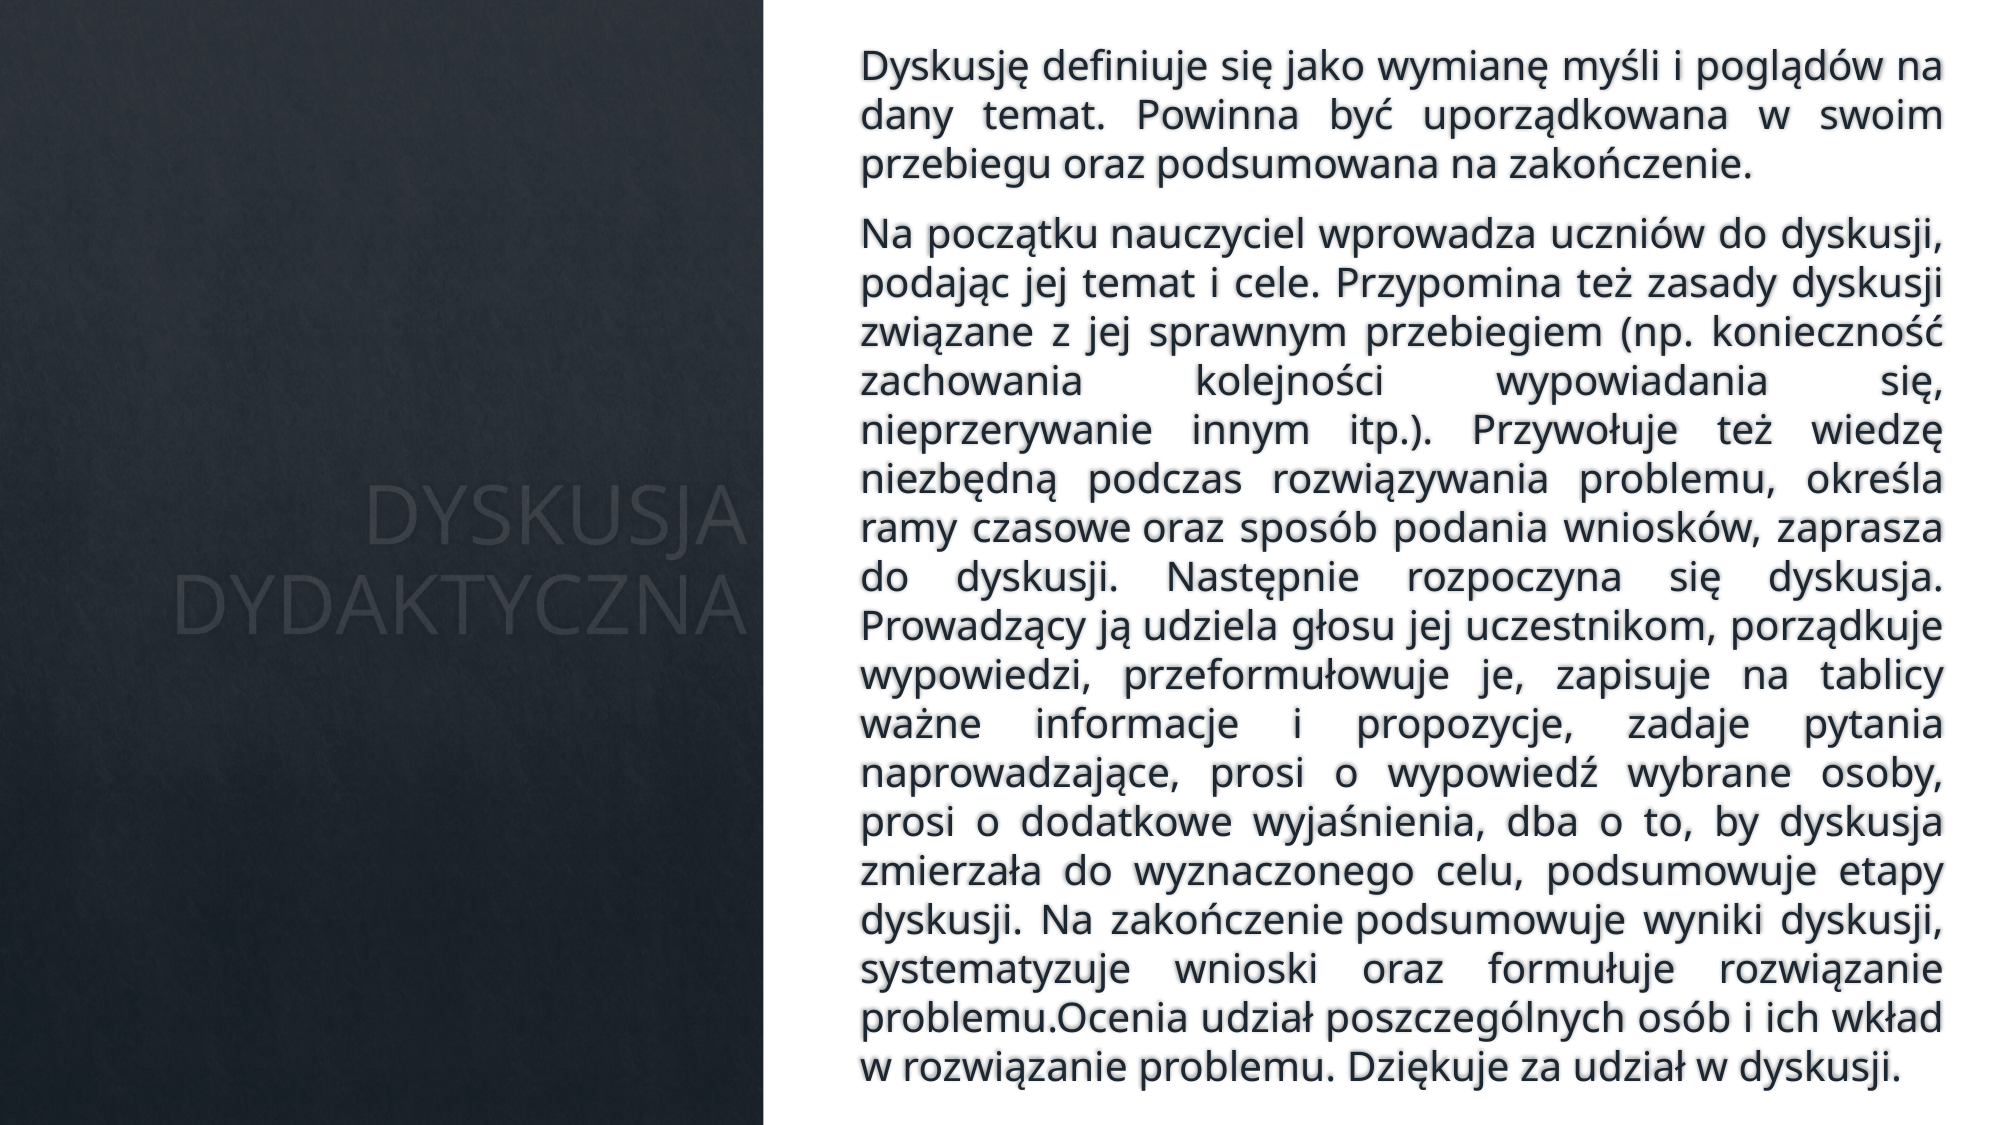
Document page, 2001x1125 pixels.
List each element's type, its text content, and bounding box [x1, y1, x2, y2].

title DYSKUSJA DYDAKTYCZNA [41, 176, 763, 949]
list Dyskusję definiuje się jako wymianę myśli i poglądów na dany temat. Powinna być uporządkowana w swoim przebiegu oraz podsumowana na zakończenie. Na początku nauczyciel wprowadza uczniów do dyskusji, podając jej temat i cele. Przypomina też zasady dyskusji związane z jej sprawnym przebiegiem (np. konieczność zachowania kolejności wypowiadania się, nieprzerywanie innym itp.). Przywołuje też wiedzę niezbędną podczas rozwiązywania problemu, określa ramy czasowe oraz sposób podania wniosków, zaprasza do dyskusji. Następnie rozpoczyna się dyskusja. Prowadzący ją udziela głosu jej uczestnikom, porządkuje wypowiedzi, przeformułowuje je, zapisuje na tablicy ważne informacje i propozycje, zadaje pytania naprowadzające, prosi o wypowiedź wybrane osoby, prosi o dodatkowe wyjaśnienia, dba o to, by dyskusja zmierzała do wyznaczonego celu, podsumowuje etapy dyskusji. Na zakończenie podsumowuje wyniki dyskusji, systematyzuje wnioski oraz formułuje rozwiązanie problemu.Ocenia udział poszczególnych osób i ich wkład w rozwiązanie problemu. Dziękuje za udział w dyskusji. [838, 23, 1961, 1107]
text_box [0, 0, 765, 1125]
text_box [765, 0, 2000, 1125]
